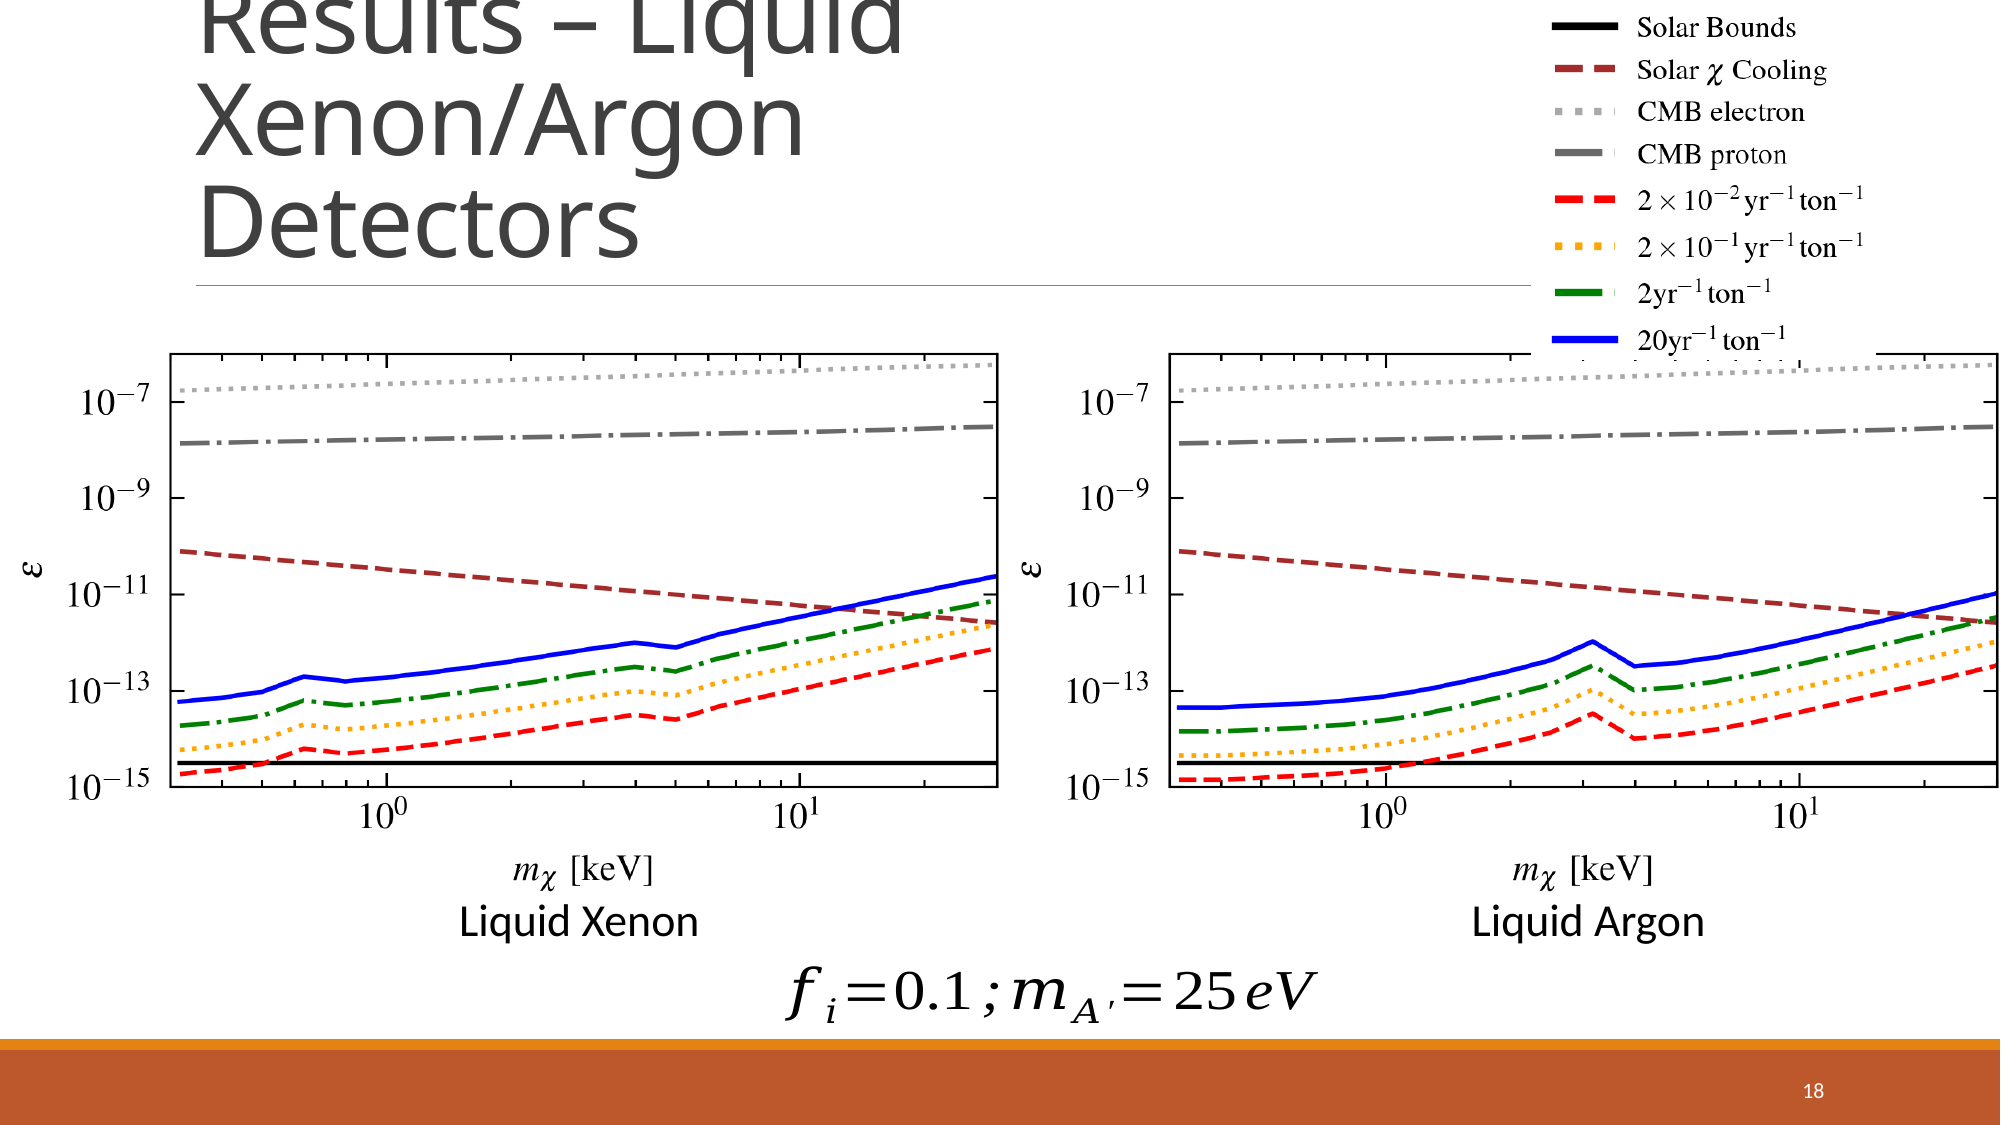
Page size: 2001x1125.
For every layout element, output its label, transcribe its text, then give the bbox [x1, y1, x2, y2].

picture [0, 0, 2000, 909]
title Results – Liquid Xenon/Argon Detectors [180, 47, 1134, 285]
text_box Liquid Xenon [444, 917, 743, 953]
text_box Liquid Argon [1456, 917, 1756, 953]
slide_number 18 [1624, 1059, 1840, 1120]
